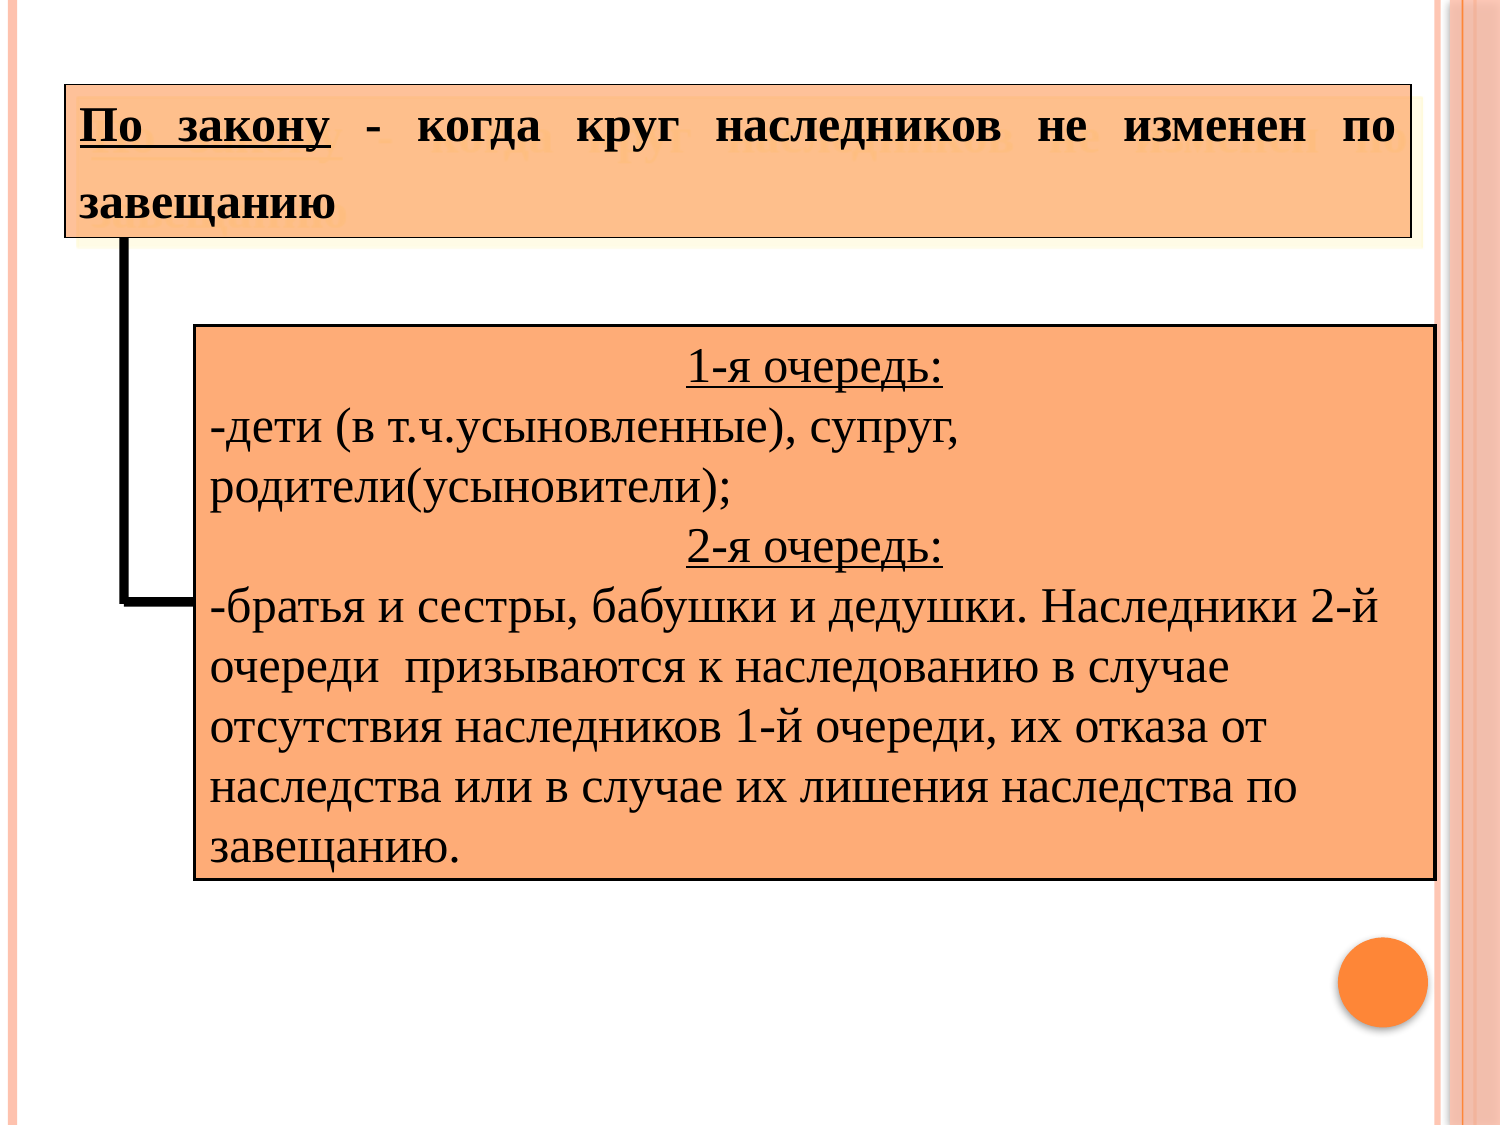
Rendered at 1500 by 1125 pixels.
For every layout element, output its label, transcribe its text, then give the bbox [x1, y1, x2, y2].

text_box 1-я очередь: -дети (в т.ч.усыновленные), супруг, родители(усыновители); 2-я очередь: -братья и сестры, бабушки и дедушки. Наследники 2-й очереди призываются к наследованию в случае отсутствия наследников 1-й очереди, их отказа от наследства или в случае их лишения наследства по завещанию. [194, 325, 1436, 880]
text_box По закону - когда круг наследников не изменен по завещанию [64, 84, 1412, 238]
